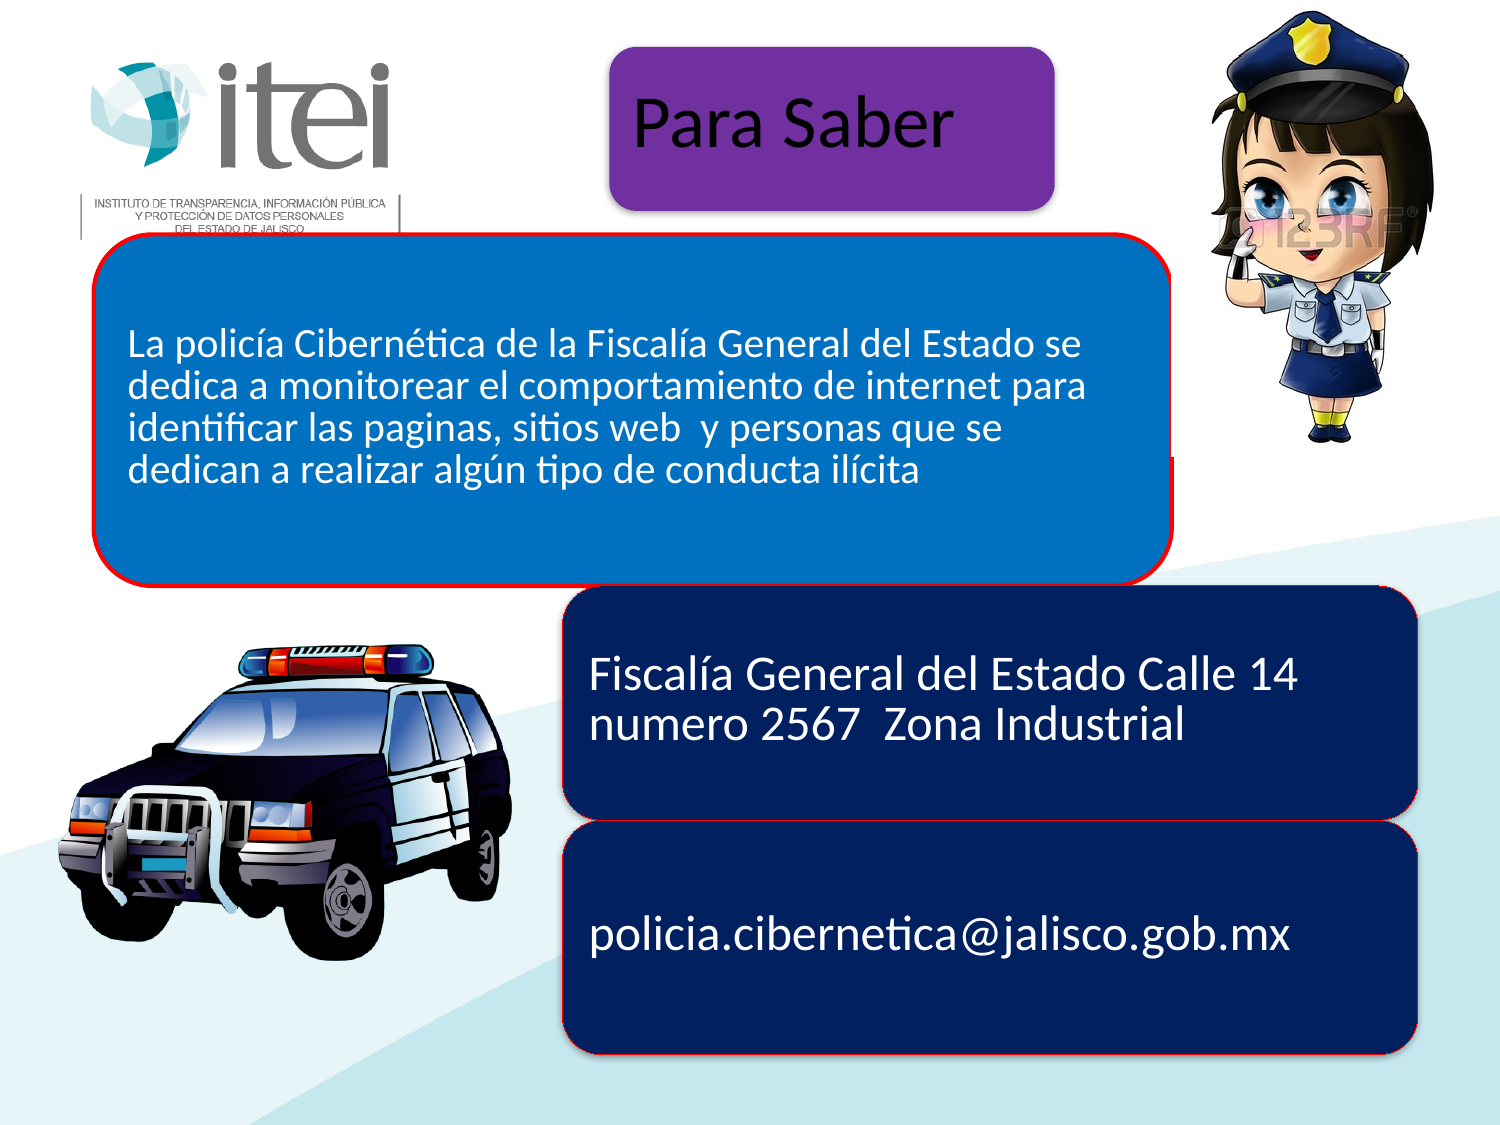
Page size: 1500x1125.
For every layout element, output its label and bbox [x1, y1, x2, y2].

text_box [562, 585, 1419, 1055]
text_box [93, 234, 1172, 587]
picture [0, 0, 1500, 1125]
text_box [609, 46, 1055, 212]
